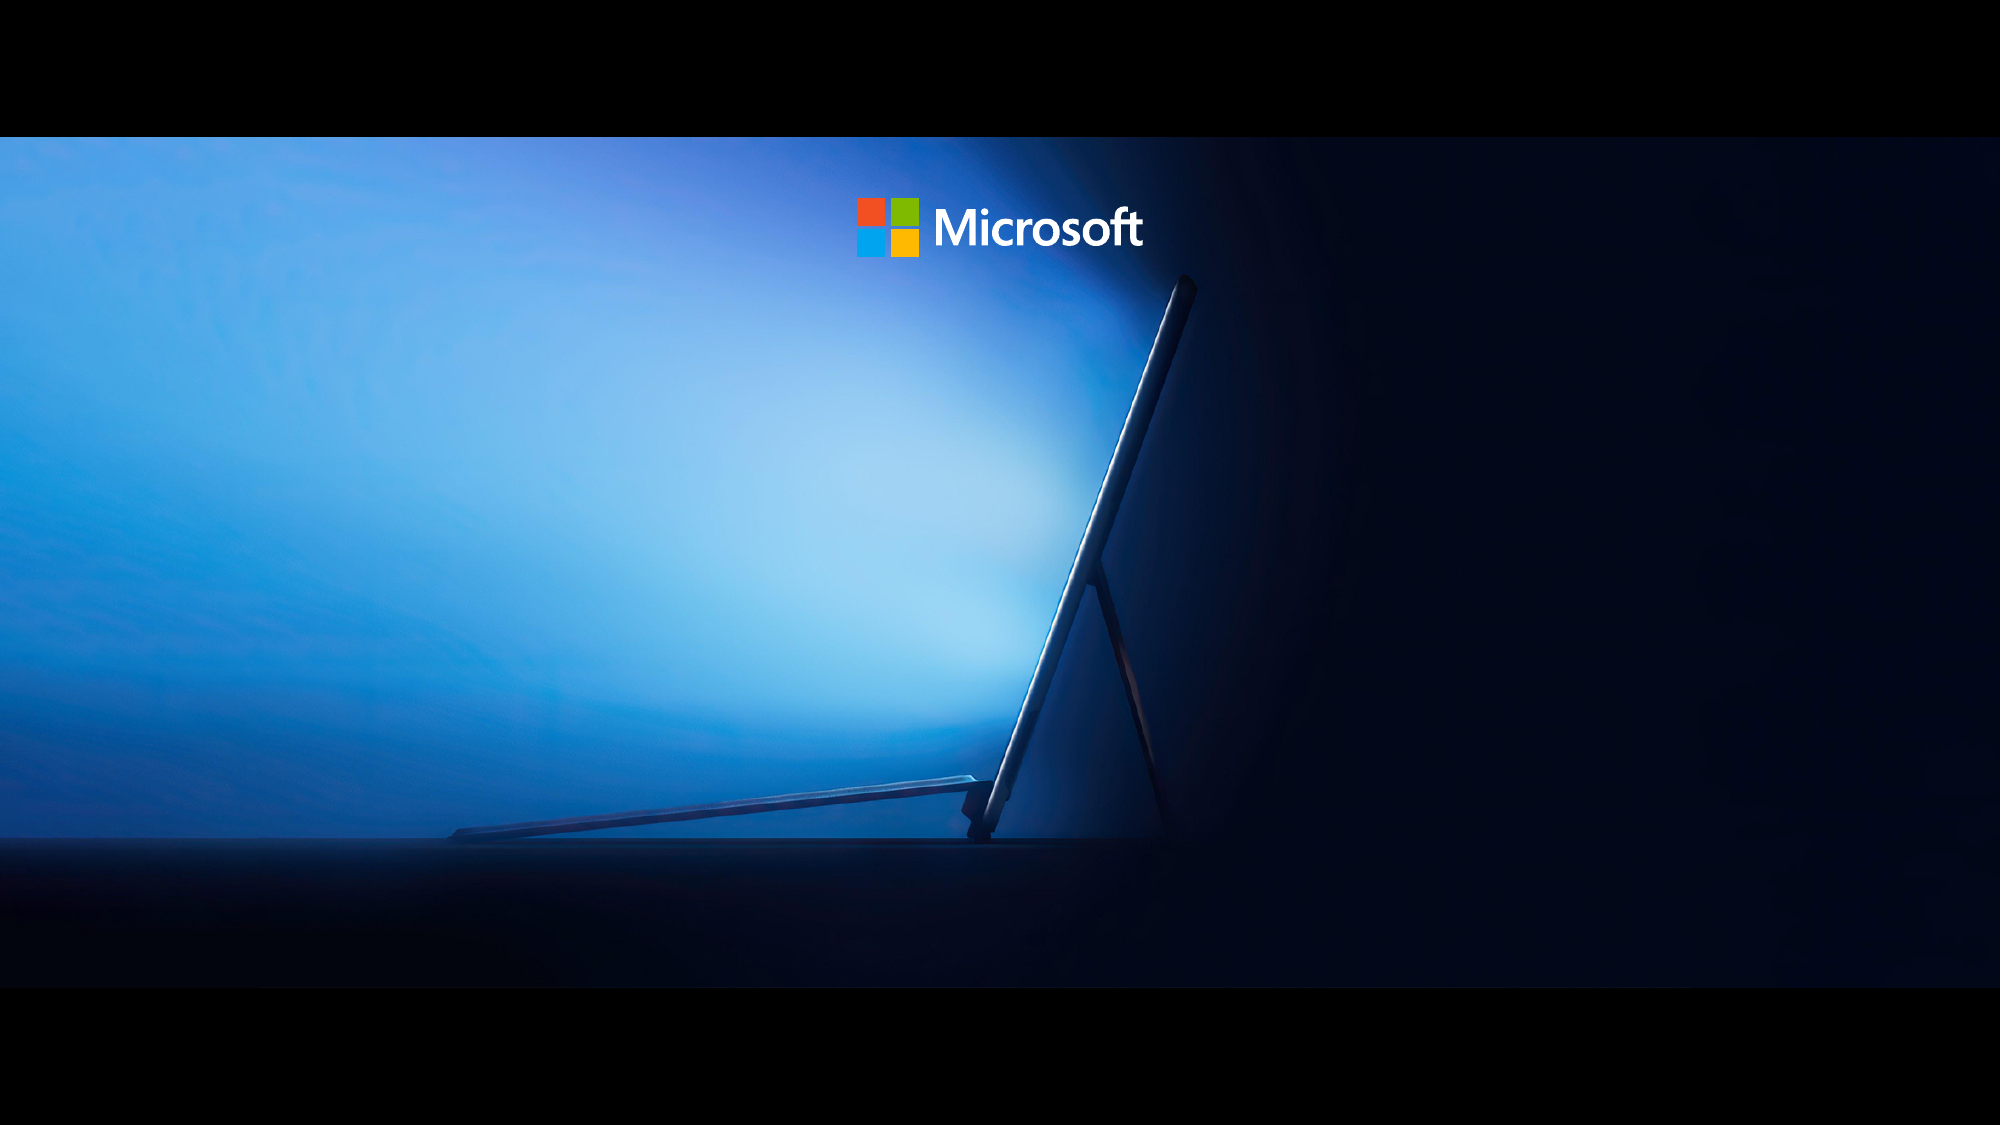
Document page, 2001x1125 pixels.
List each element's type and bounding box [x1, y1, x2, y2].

text_box [0, 0, 2000, 1125]
